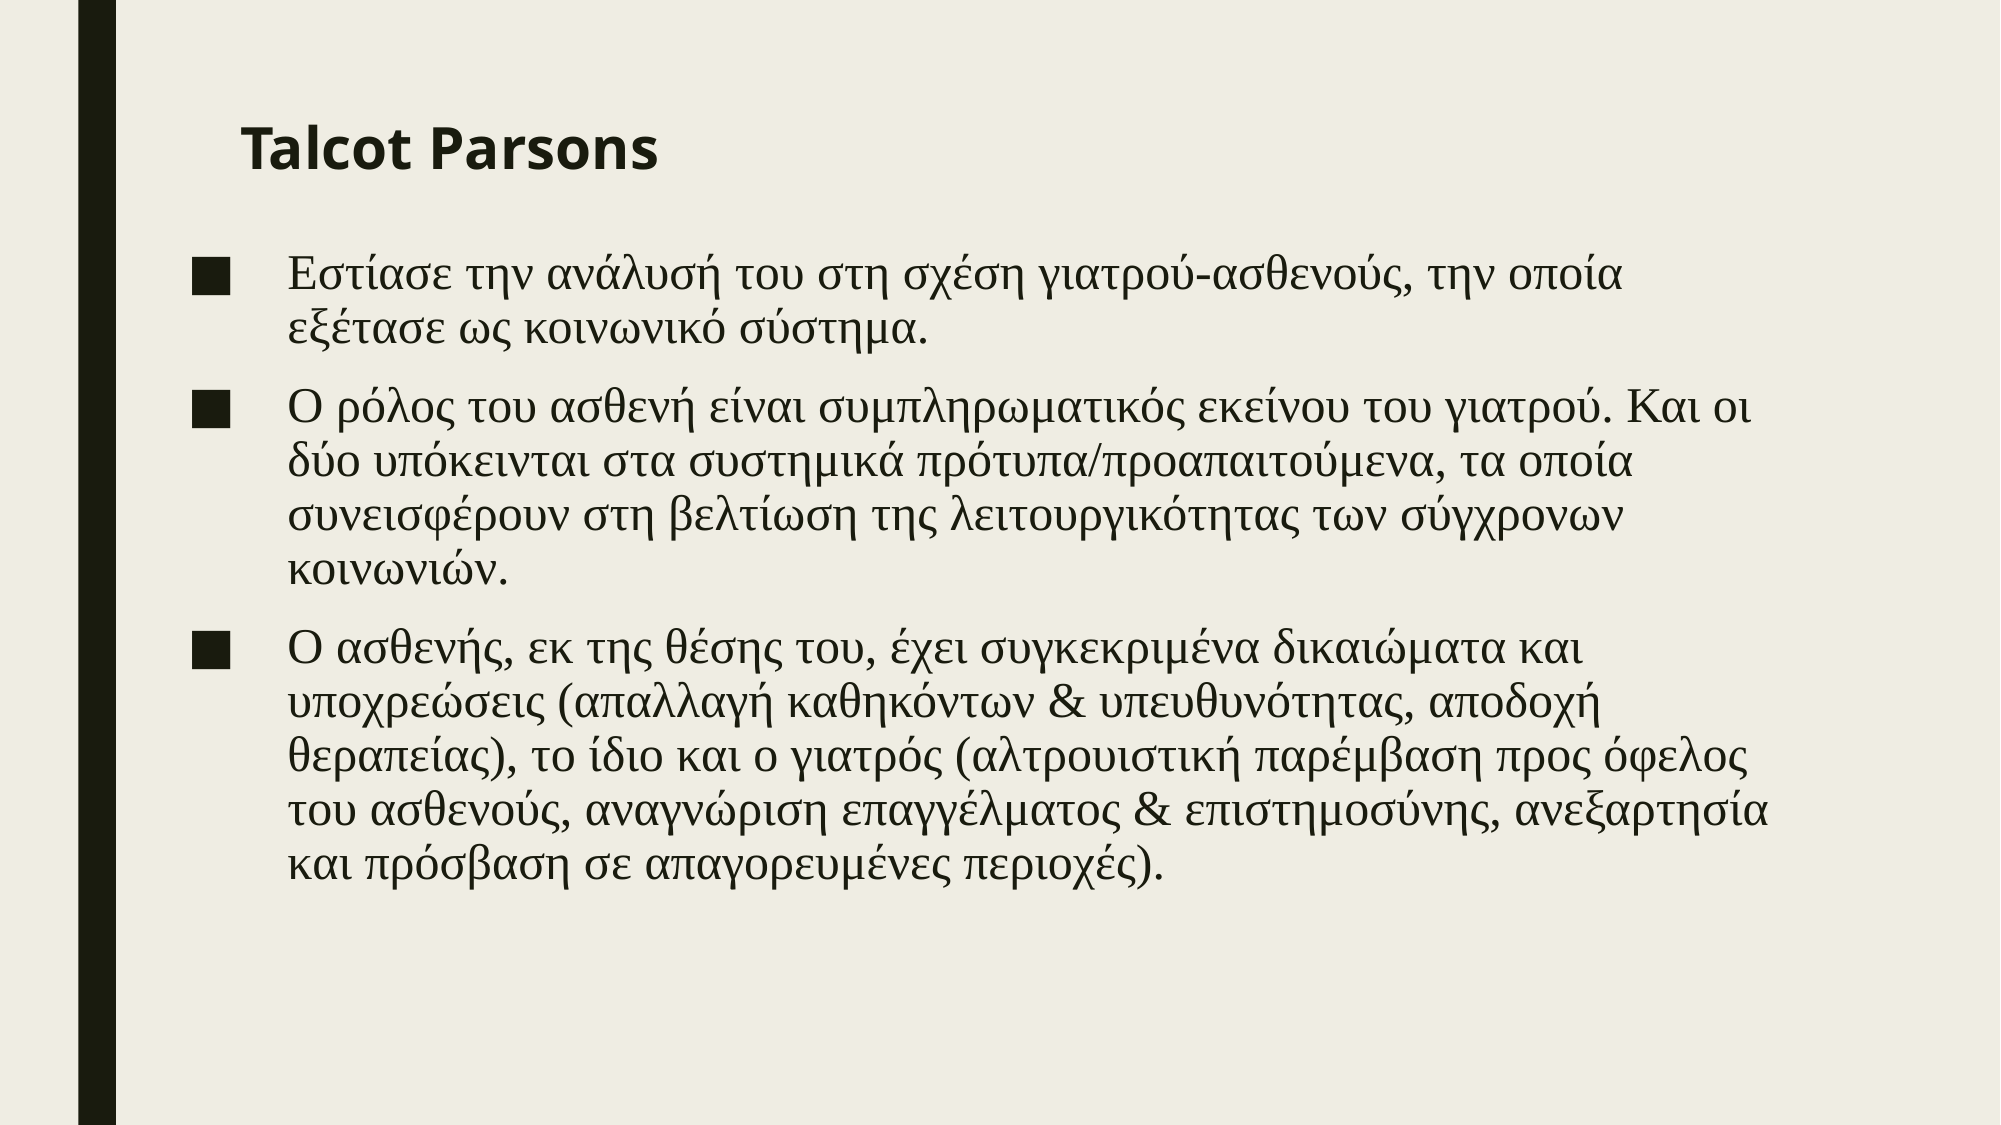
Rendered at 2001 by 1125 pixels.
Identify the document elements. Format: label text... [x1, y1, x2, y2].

title Talcot Parsons [225, 112, 1800, 238]
list Εστίασε την ανάλυσή του στη σχέση γιατρού-ασθενούς, την οποία εξέτασε ως κοινωνικό σύστημα. Ο ρόλος του ασθενή είναι συμπληρωματικός εκείνου του γιατρού. Και οι δύο υπόκεινται στα συστημικά πρότυπα/προαπαιτούμενα, τα οποία συνεισφέρουν στη βελτίωση της λειτουργικότητας των σύγχρονων κοινωνιών. Ο ασθενής, εκ της θέσης του, έχει συγκεκριμένα δικαιώματα και υποχρεώσεις (απαλλαγή καθηκόντων & υπευθυνότητας, αποδοχή θεραπείας), το ίδιο και ο γιατρός (αλτρουιστική παρέμβαση προς όφελος του ασθενούς, αναγνώριση επαγγέλματος & επιστημοσύνης, ανεξαρτησία και πρόσβαση σε απαγορευμένες περιοχές). [172, 238, 1800, 963]
